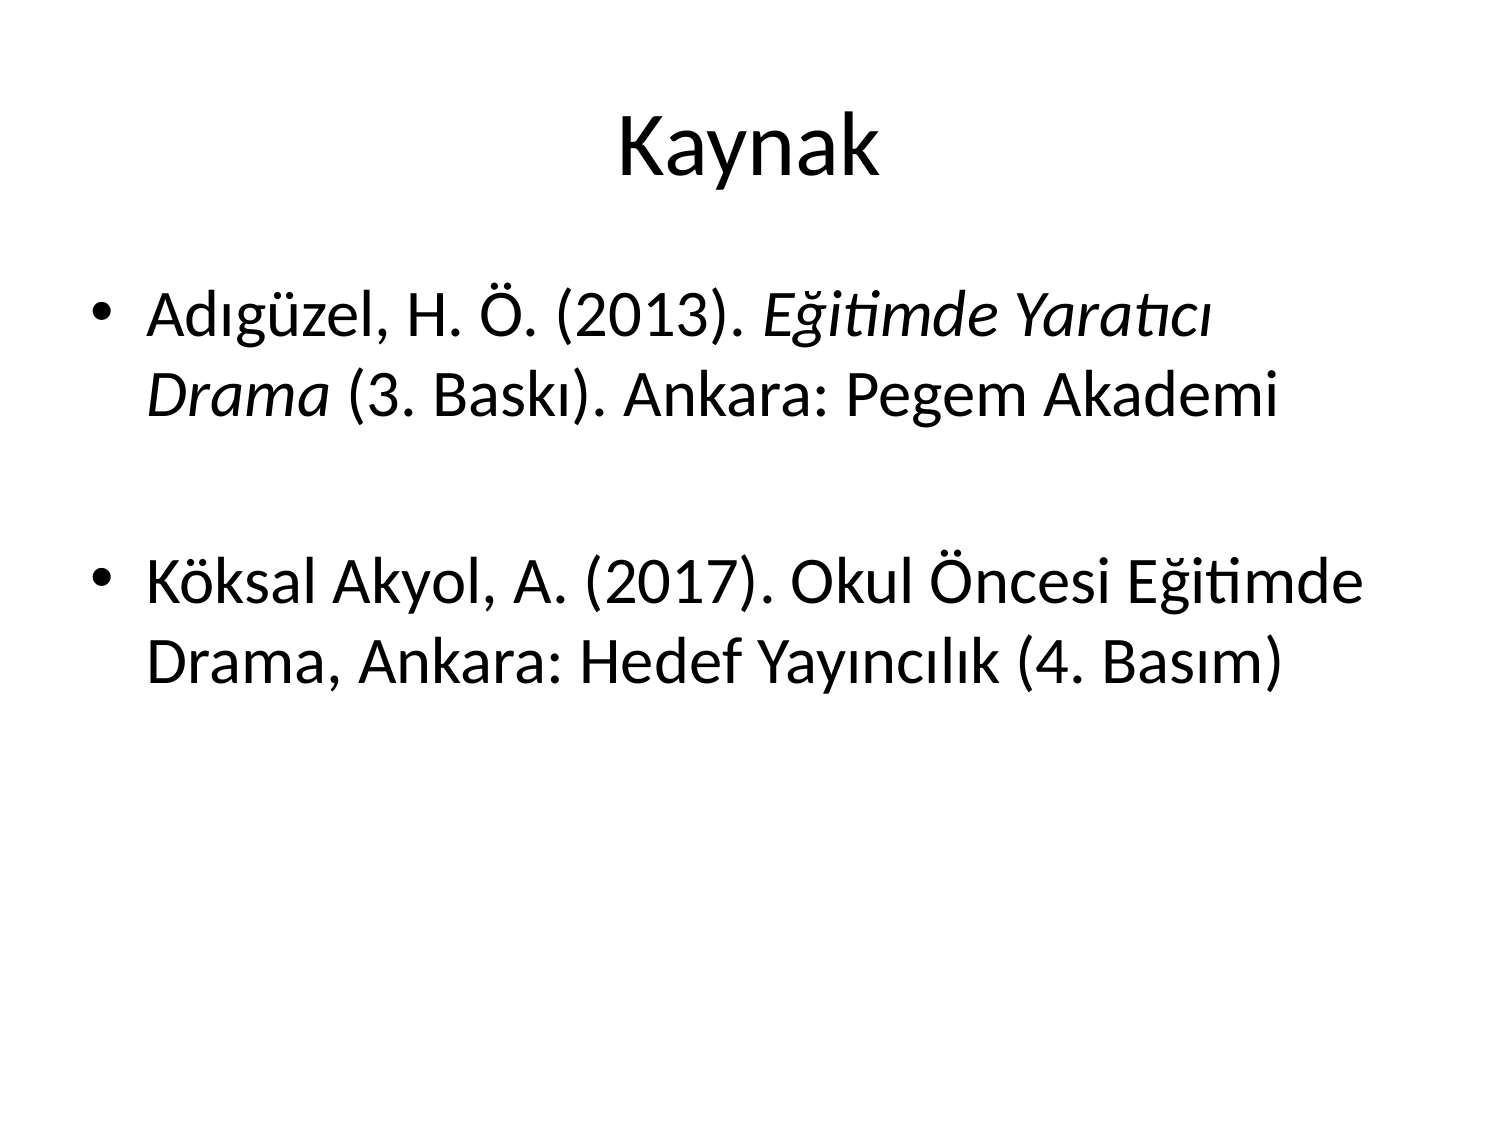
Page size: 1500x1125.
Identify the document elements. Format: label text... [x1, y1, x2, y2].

title Kaynak [75, 45, 1425, 233]
list Adıgüzel, H. Ö. (2013). Eğitimde Yaratıcı Drama (3. Baskı). Ankara: Pegem Akademi Köksal Akyol, A. (2017). Okul Öncesi Eğitimde Drama, Ankara: Hedef Yayıncılık (4. Basım) [75, 262, 1425, 1005]
